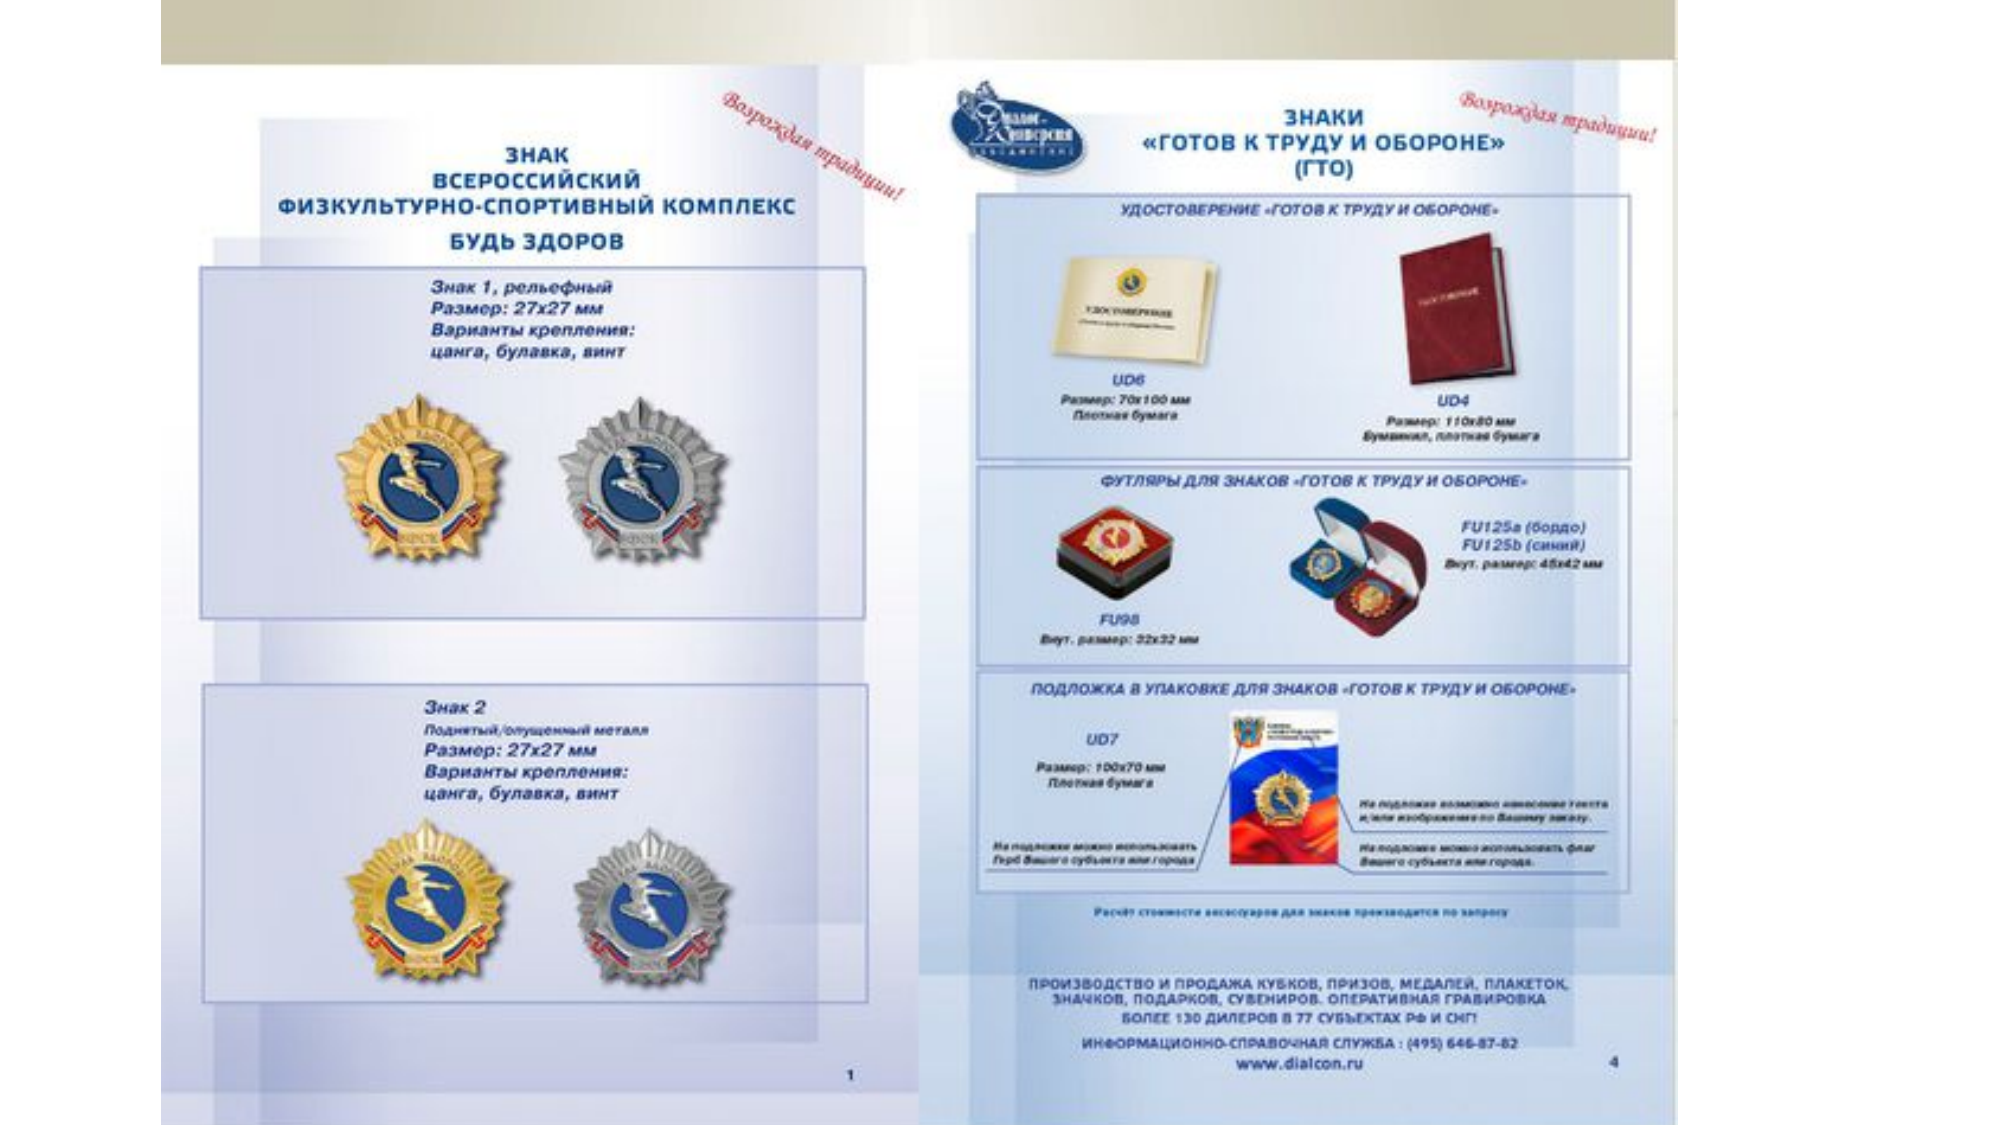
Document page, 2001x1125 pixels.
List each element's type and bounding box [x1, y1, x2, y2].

list [161, 0, 1678, 1125]
